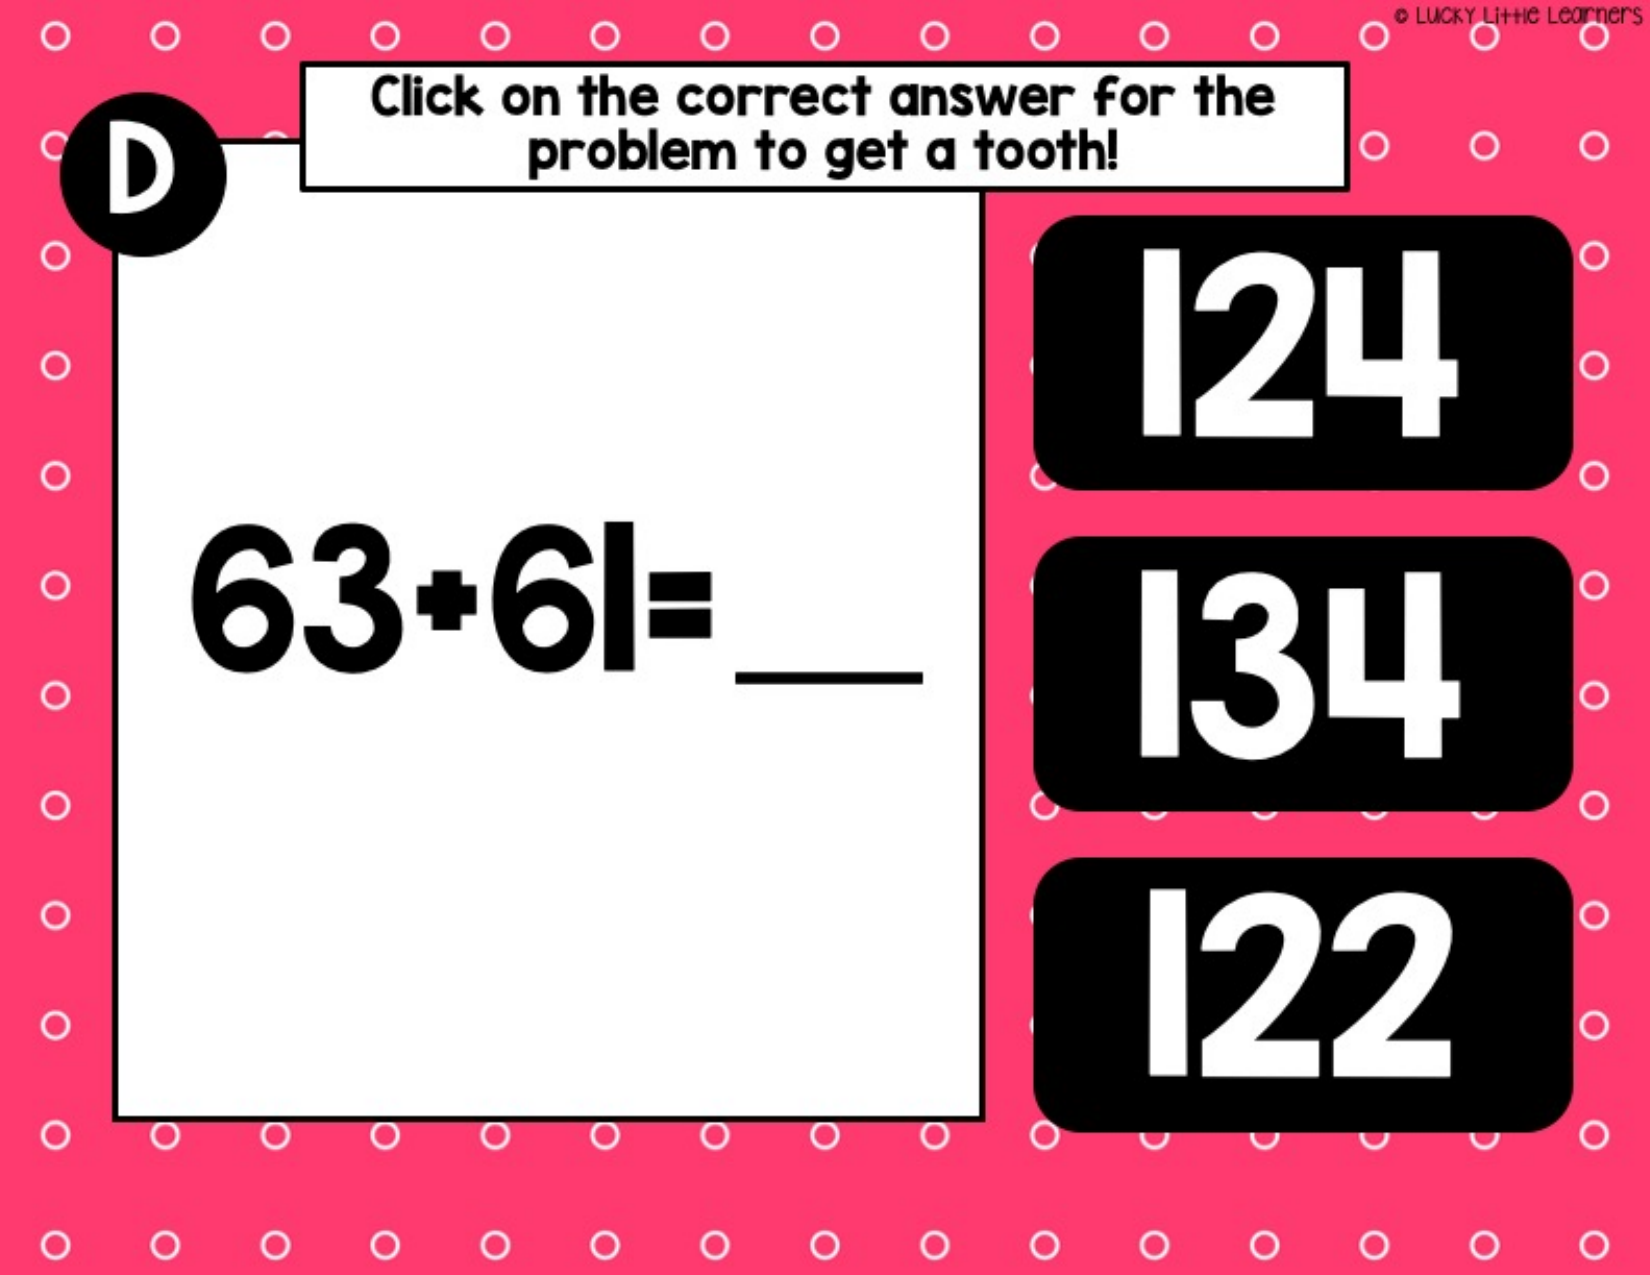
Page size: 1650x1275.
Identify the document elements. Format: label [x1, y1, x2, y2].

picture [0, 0, 1650, 1275]
text_box [1025, 208, 1599, 488]
text_box [1012, 532, 1599, 812]
text_box [1012, 856, 1599, 1136]
text_box [2, 0, 1650, 1273]
